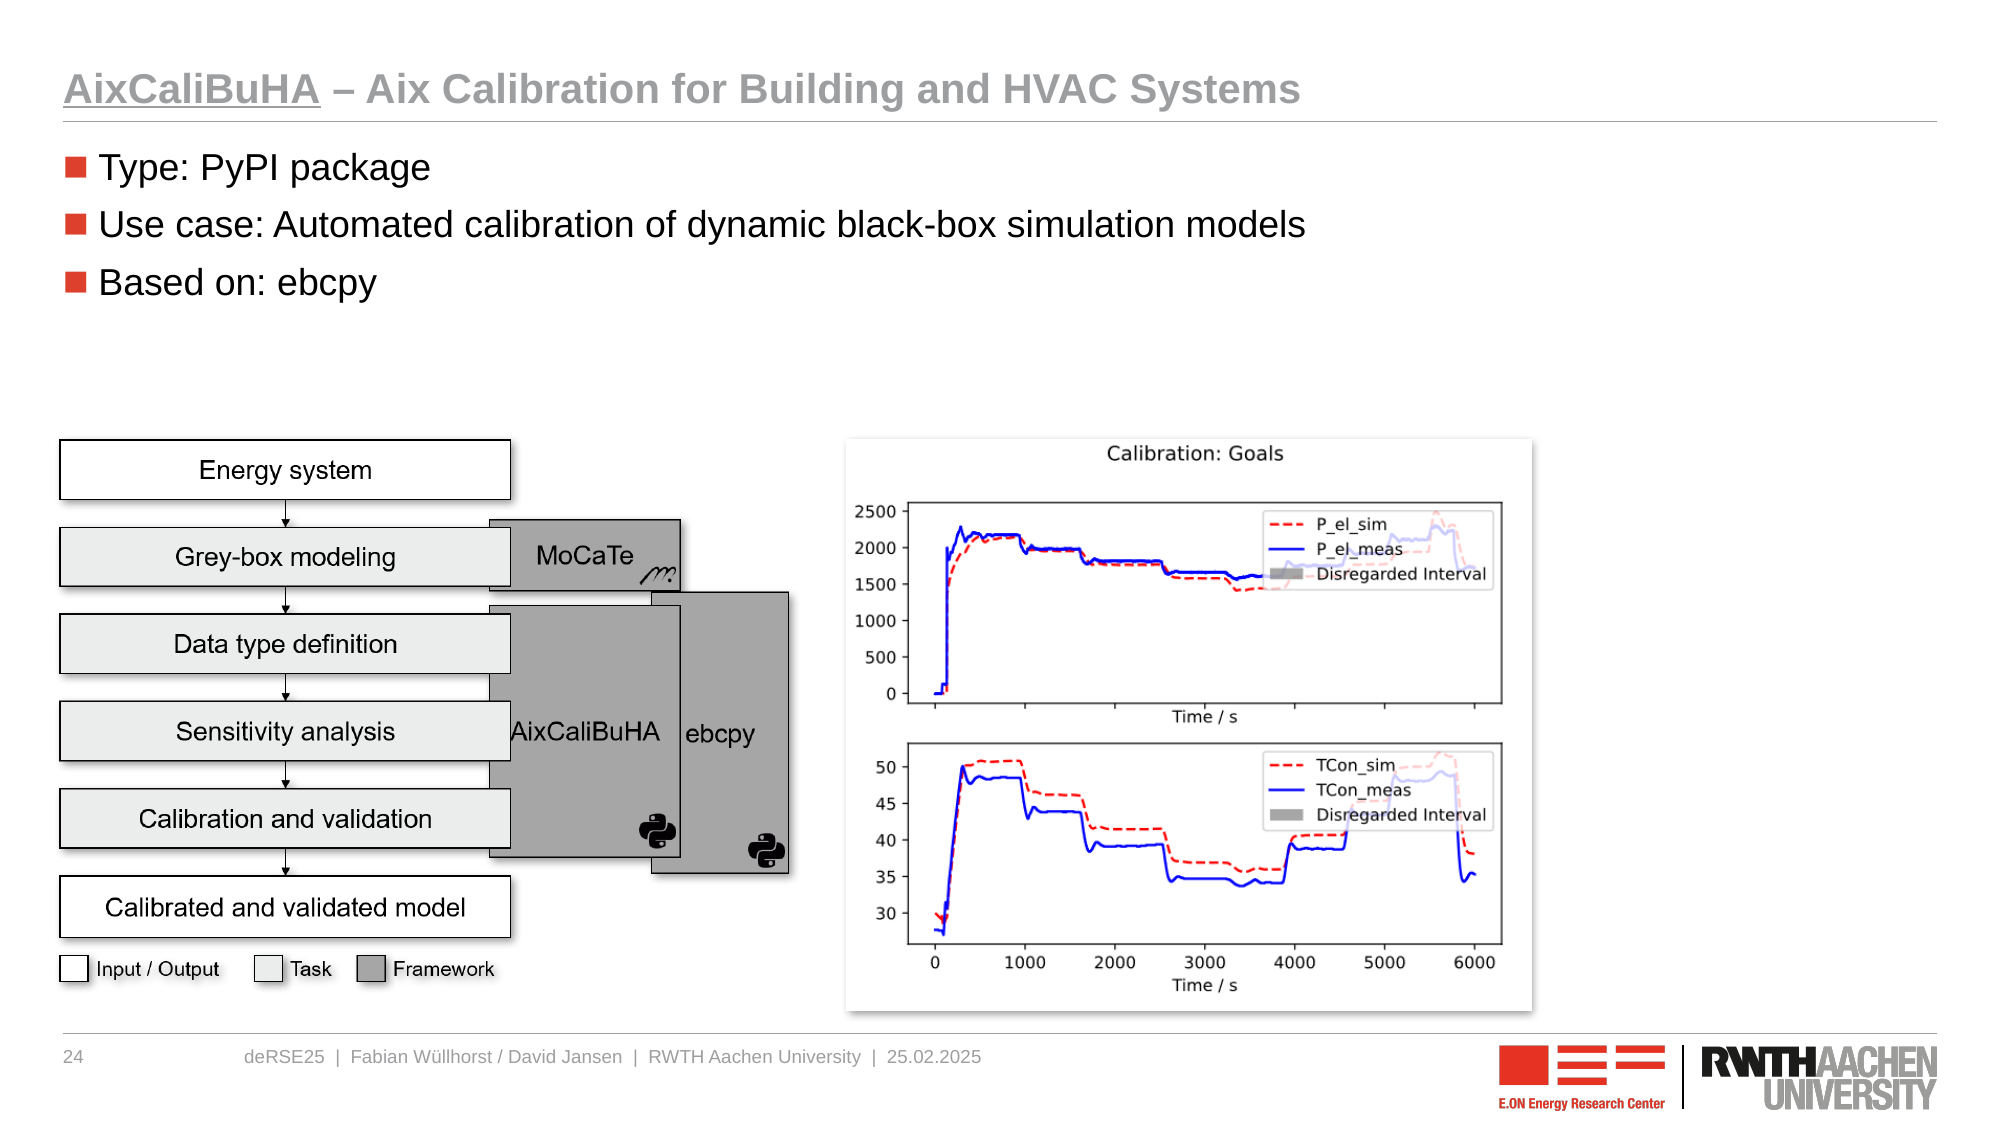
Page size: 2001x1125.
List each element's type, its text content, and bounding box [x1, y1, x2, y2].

picture [1702, 1046, 1937, 1111]
picture [846, 439, 1532, 1011]
picture [59, 439, 789, 993]
title AixCaliBuHA – Aix Calibration for Building and HVAC Systems [63, 23, 1937, 113]
list Type: PyPI package Use case: Automated calibration of dynamic black-box simulation models Based on: ebcpy [62, 142, 1938, 1011]
picture [1498, 1045, 1665, 1112]
